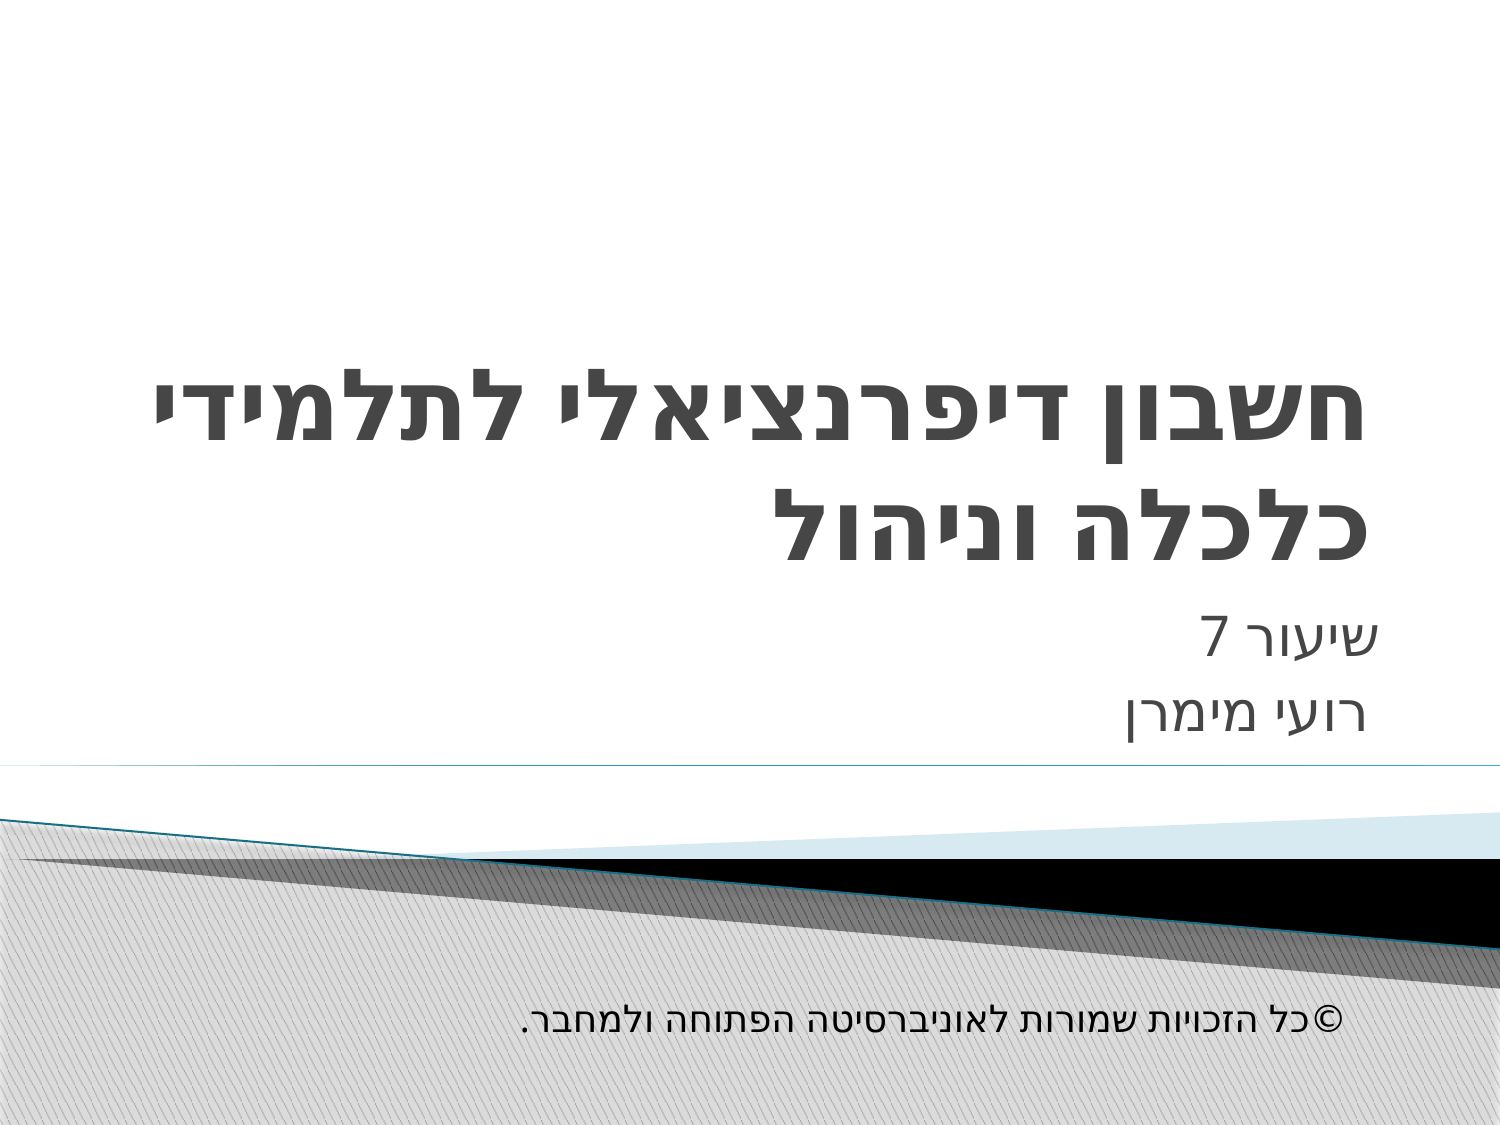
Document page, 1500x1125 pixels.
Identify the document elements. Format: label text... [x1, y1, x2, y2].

subtitle שיעור 7 רועי מימרן [112, 592, 1388, 790]
text_box ©כל הזכויות שמורות לאוניברסיטה הפתוחה ולמחבר. [74, 987, 1363, 1048]
title חשבון דיפרנציאלי לתלמידי כלכלה וניהול [112, 287, 1388, 588]
picture [5, 859, 1500, 989]
